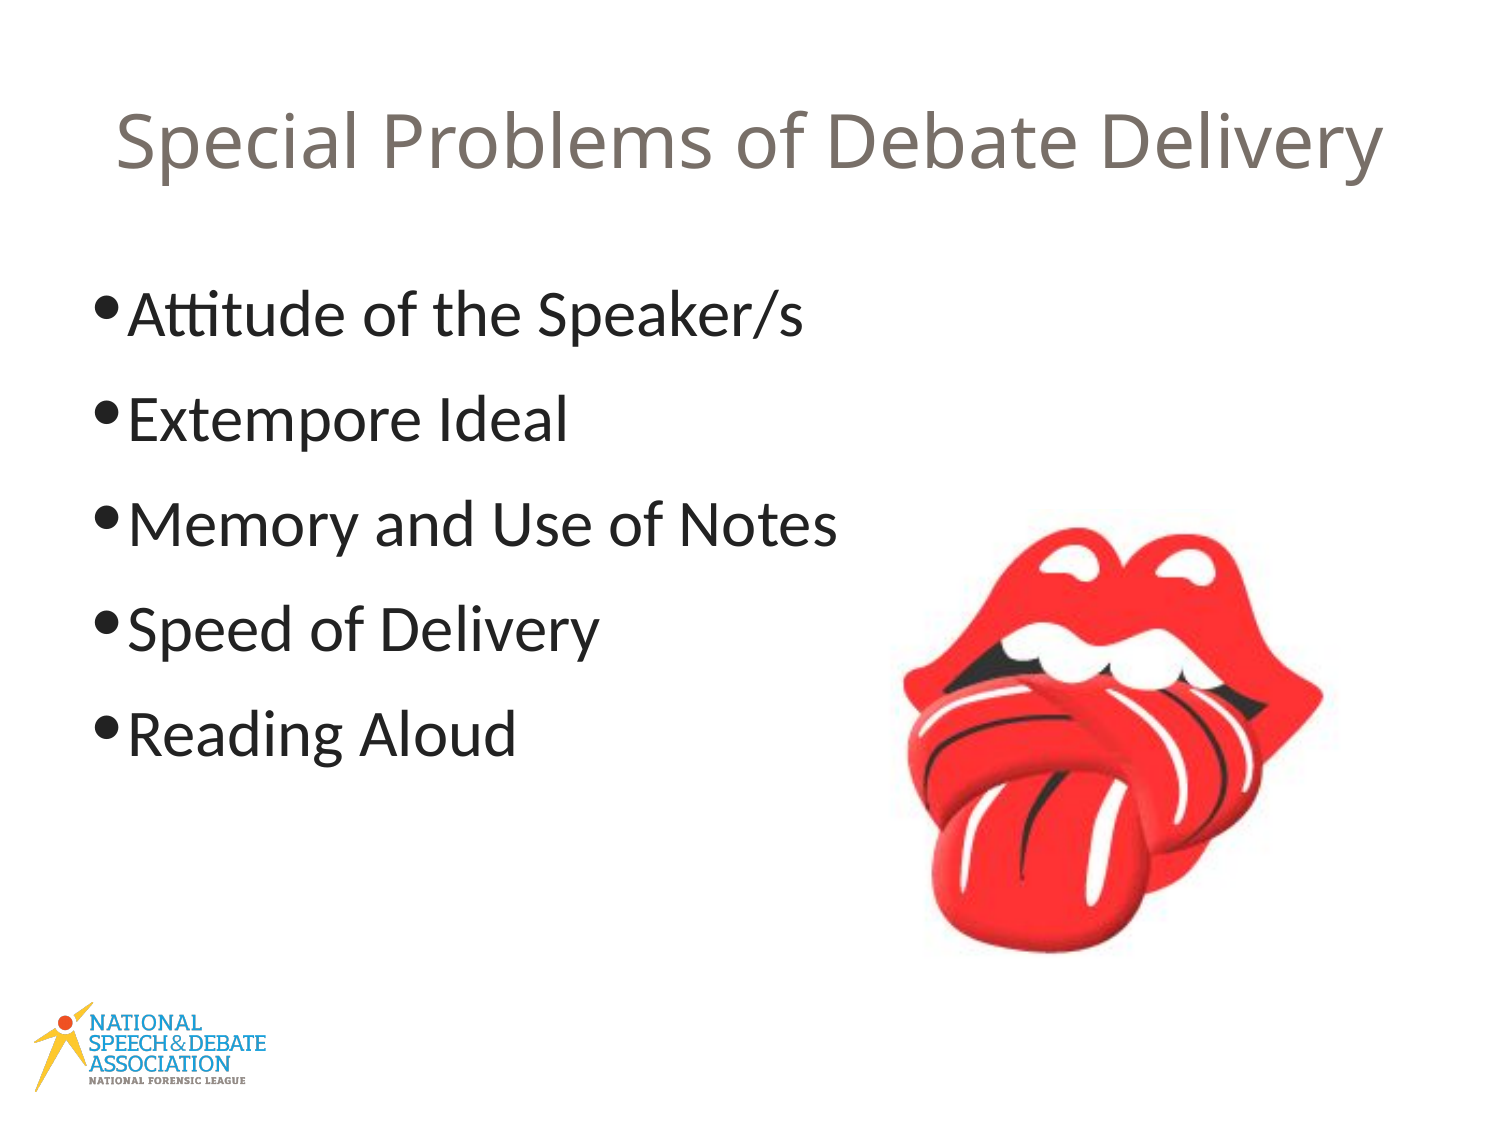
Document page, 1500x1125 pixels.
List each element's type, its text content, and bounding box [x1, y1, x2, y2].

picture [857, 509, 1343, 967]
text_box Special Problems of Debate Delivery [74, 45, 1425, 233]
picture [33, 1002, 266, 1092]
text_box Attitude of the Speaker/s Extempore Ideal Memory and Use of Notes Speed of Delivery Reading Aloud [74, 262, 1425, 1005]
